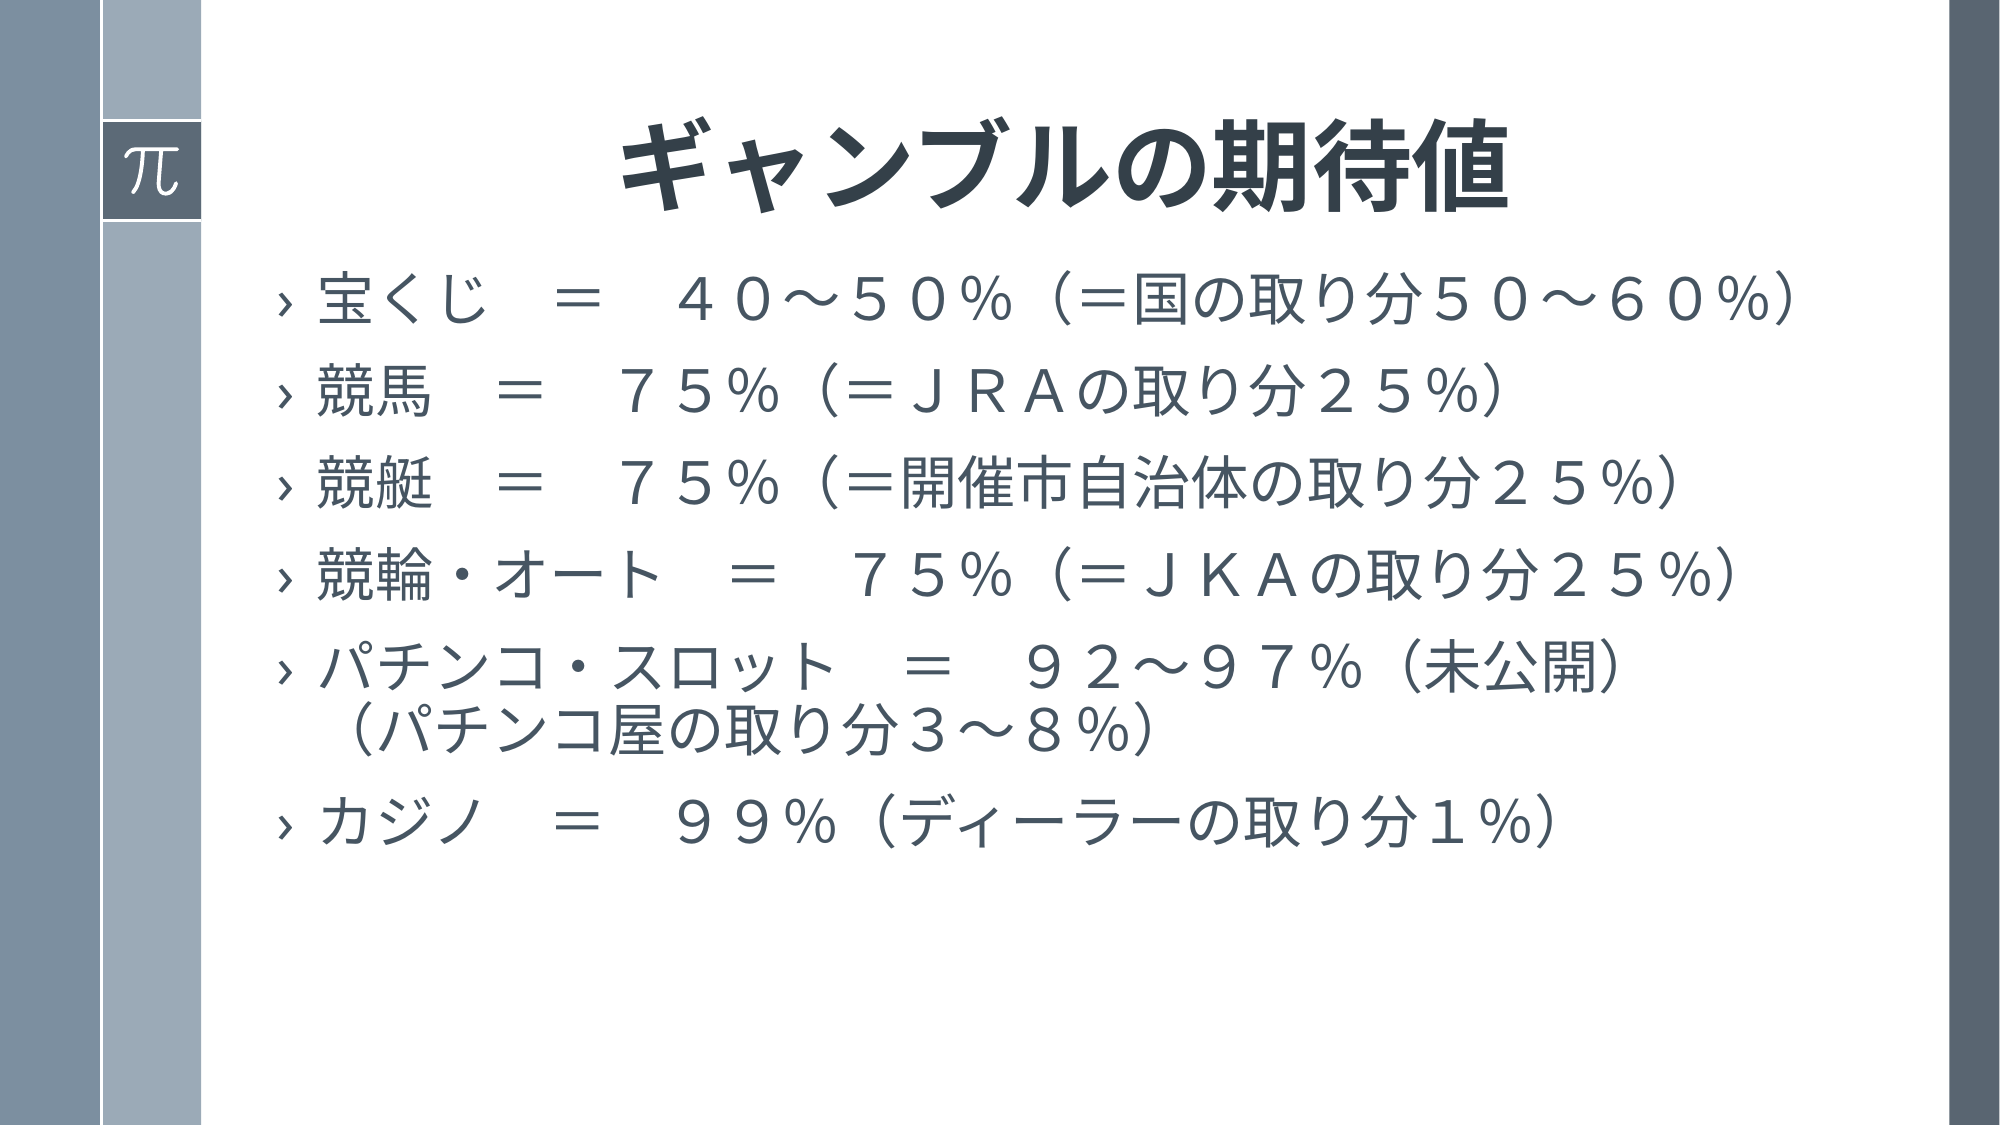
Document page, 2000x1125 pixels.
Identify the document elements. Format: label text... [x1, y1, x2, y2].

list 宝くじ ＝ ４０～５０％（＝国の取り分５０～６０％） 競馬 ＝ ７５％（＝ＪＲＡの取り分２５％） 競艇 ＝ ７５％（＝開催市自治体の取り分２５％） 競輪・オート ＝ ７５％（＝ＪＫＡの取り分２５％） パチンコ・スロット ＝ ９２～９７％（未公開） （パチンコ屋の取り分３～８％） カジノ ＝ ９９％（ディーラーの取り分１％） [261, 262, 1867, 1013]
title ギャンブルの期待値 [261, 29, 1867, 233]
